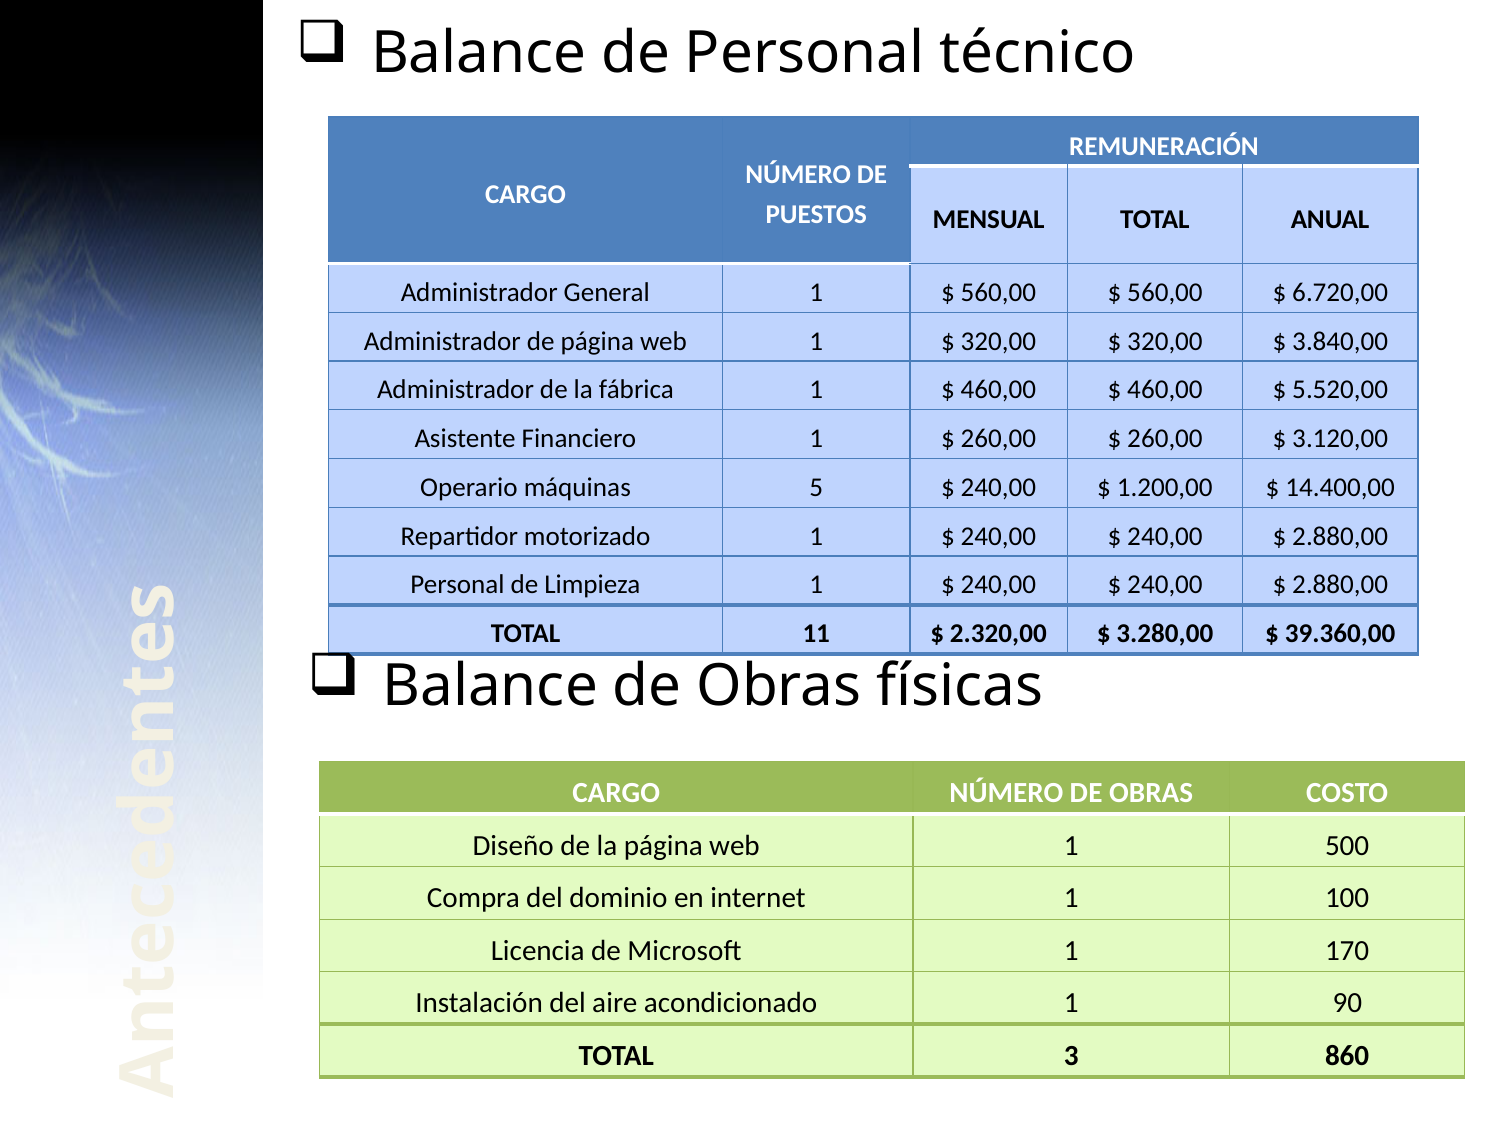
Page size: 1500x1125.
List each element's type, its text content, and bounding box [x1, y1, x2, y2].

table_header NÚMERO DE OBRAS [914, 762, 1229, 812]
table_cell $ 240,00 [1068, 508, 1242, 555]
table_cell Administrador General [329, 265, 722, 312]
table_cell $ 2.880,00 [1243, 508, 1417, 555]
table_cell $ 460,00 [1068, 362, 1242, 409]
table_cell Instalación del aire acondicionado [320, 972, 912, 1022]
table_header CARGO [329, 118, 722, 262]
table_cell $ 240,00 [1068, 557, 1242, 603]
table_cell $ 460,00 [911, 362, 1067, 409]
table_cell $ 1.200,00 [1068, 459, 1242, 507]
table_cell $ 260,00 [1068, 410, 1242, 458]
table_cell Administrador de página web [329, 313, 722, 360]
table_header COSTO [1230, 762, 1464, 812]
table_cell $ 5.520,00 [1243, 362, 1417, 409]
table_cell TOTAL [329, 607, 722, 639]
text_box Balance de Personal técnico [281, 6, 1278, 372]
table_cell 500 [1230, 816, 1464, 866]
table_cell 11 [723, 607, 909, 639]
table_cell 1 [723, 313, 909, 360]
table_cell 90 [1230, 972, 1464, 1022]
table_cell $ 39.360,00 [1243, 607, 1417, 652]
table_cell 100 [1230, 867, 1464, 919]
text_box Balance de Obras físicas [292, 639, 1289, 1004]
table_cell 170 [1230, 920, 1464, 971]
table_cell $ 6.720,00 [1243, 264, 1417, 312]
table_cell 3 [914, 1026, 1229, 1075]
table_cell ANUAL [1243, 168, 1417, 263]
table_cell Diseño de la página web [320, 816, 912, 866]
table_cell $ 240,00 [911, 508, 1067, 555]
table_cell TOTAL [320, 1026, 912, 1075]
table_cell $ 2.320,00 [911, 607, 1067, 639]
table_cell Licencia de Microsoft [320, 920, 912, 971]
table_cell Repartidor motorizado [329, 508, 722, 555]
table_cell $ 240,00 [911, 557, 1067, 603]
table_cell TOTAL [1068, 168, 1242, 263]
table_cell 1 [723, 508, 909, 555]
table_header NÚMERO DE PUESTOS [723, 118, 909, 262]
table_cell Asistente Financiero [329, 410, 722, 458]
table_cell Operario máquinas [329, 459, 722, 507]
table_cell $ 3.840,00 [1243, 313, 1417, 360]
table_cell 1 [723, 557, 909, 603]
table_cell $ 240,00 [911, 459, 1067, 507]
table_cell Administrador de la fábrica [329, 362, 722, 409]
table_header REMUNERACIÓN [911, 118, 1417, 164]
table_cell 860 [1230, 1026, 1464, 1075]
table_cell 1 [914, 920, 1229, 971]
table_cell $ 3.120,00 [1243, 410, 1417, 458]
table_cell $ 320,00 [911, 313, 1067, 360]
table_cell $ 2.880,00 [1243, 557, 1417, 603]
table_cell 1 [723, 410, 909, 458]
table_cell $ 14.400,00 [1243, 459, 1417, 507]
table_header CARGO [320, 762, 912, 812]
table_cell 1 [723, 362, 909, 409]
table_cell Compra del dominio en internet [320, 867, 912, 919]
table_cell $ 3.280,00 [1068, 607, 1242, 639]
table_cell MENSUAL [911, 168, 1067, 263]
table_cell $ 260,00 [911, 410, 1067, 458]
table_cell 1 [914, 867, 1229, 919]
table_cell $ 560,00 [1068, 264, 1242, 312]
table_cell 5 [723, 459, 909, 507]
picture [0, 0, 263, 1125]
table_cell $ 560,00 [911, 264, 1067, 312]
table_cell Personal de Limpieza [329, 557, 722, 603]
table_cell 1 [723, 265, 909, 312]
table_cell 1 [914, 816, 1229, 866]
table_cell 1 [914, 972, 1229, 1022]
table_cell $ 320,00 [1068, 313, 1242, 360]
